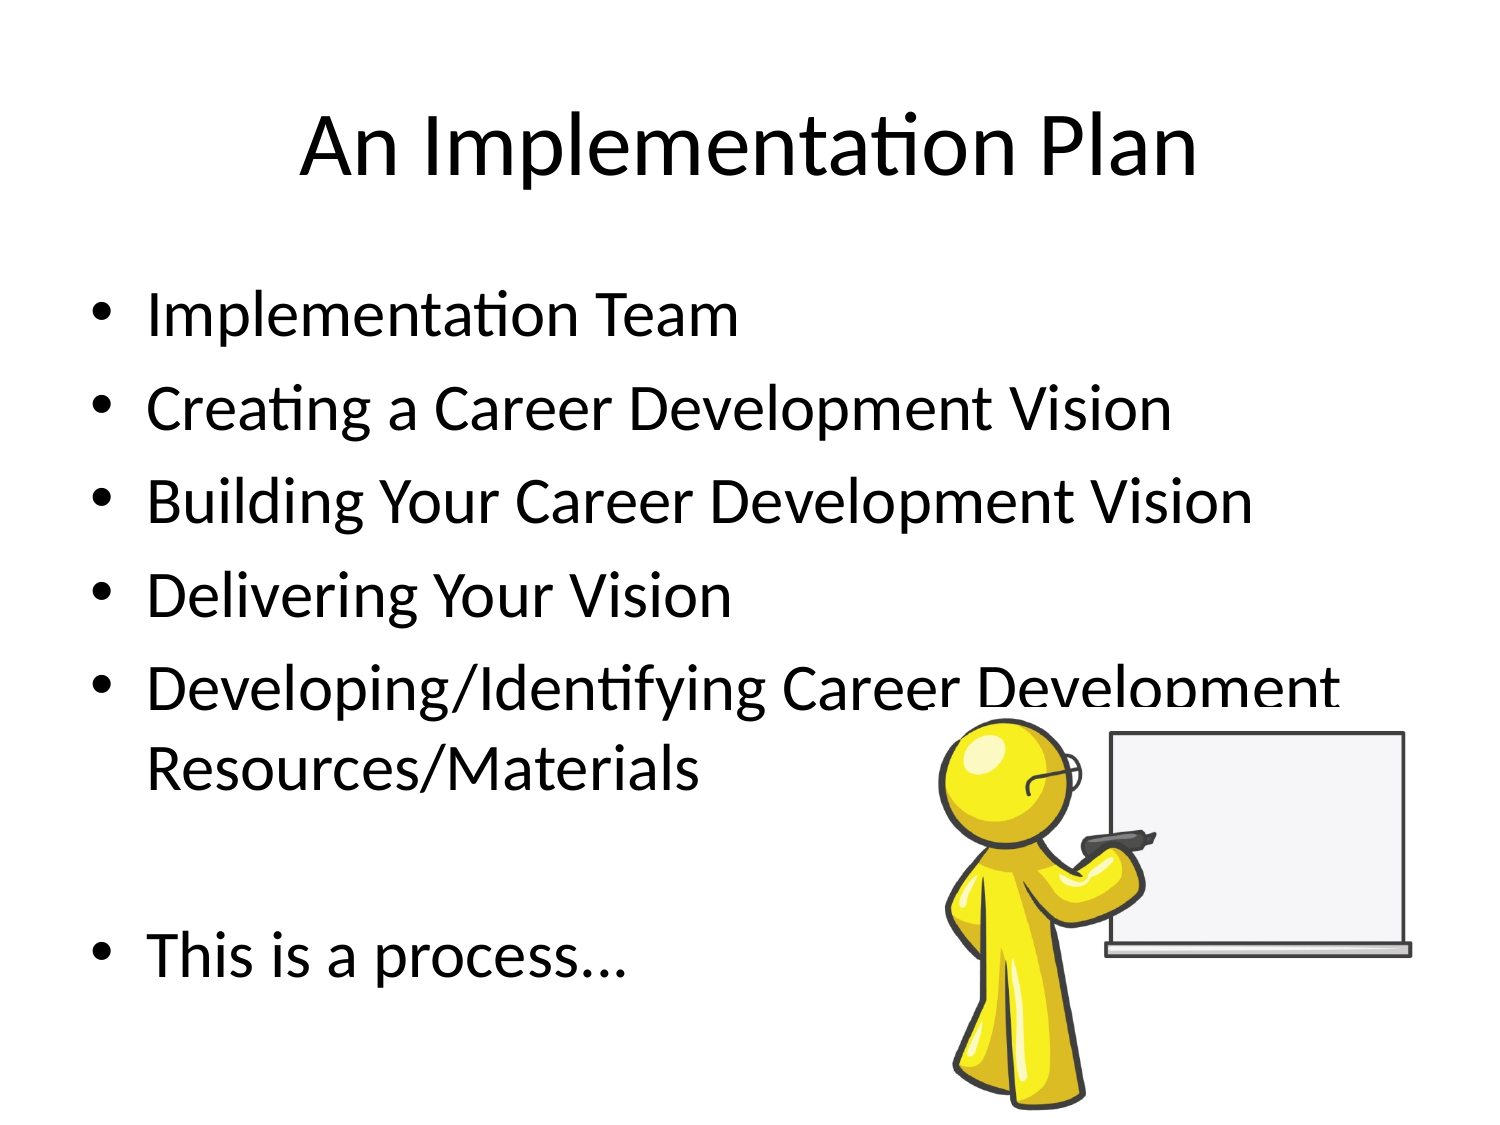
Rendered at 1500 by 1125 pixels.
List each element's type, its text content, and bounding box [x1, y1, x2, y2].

title An Implementation Plan [75, 45, 1425, 233]
picture [928, 707, 1426, 1125]
list Implementation Team Creating a Career Development Vision Building Your Career Development Vision Delivering Your Vision Developing/Identifying Career Development Resources/Materials This is a process... [75, 262, 1425, 1005]
